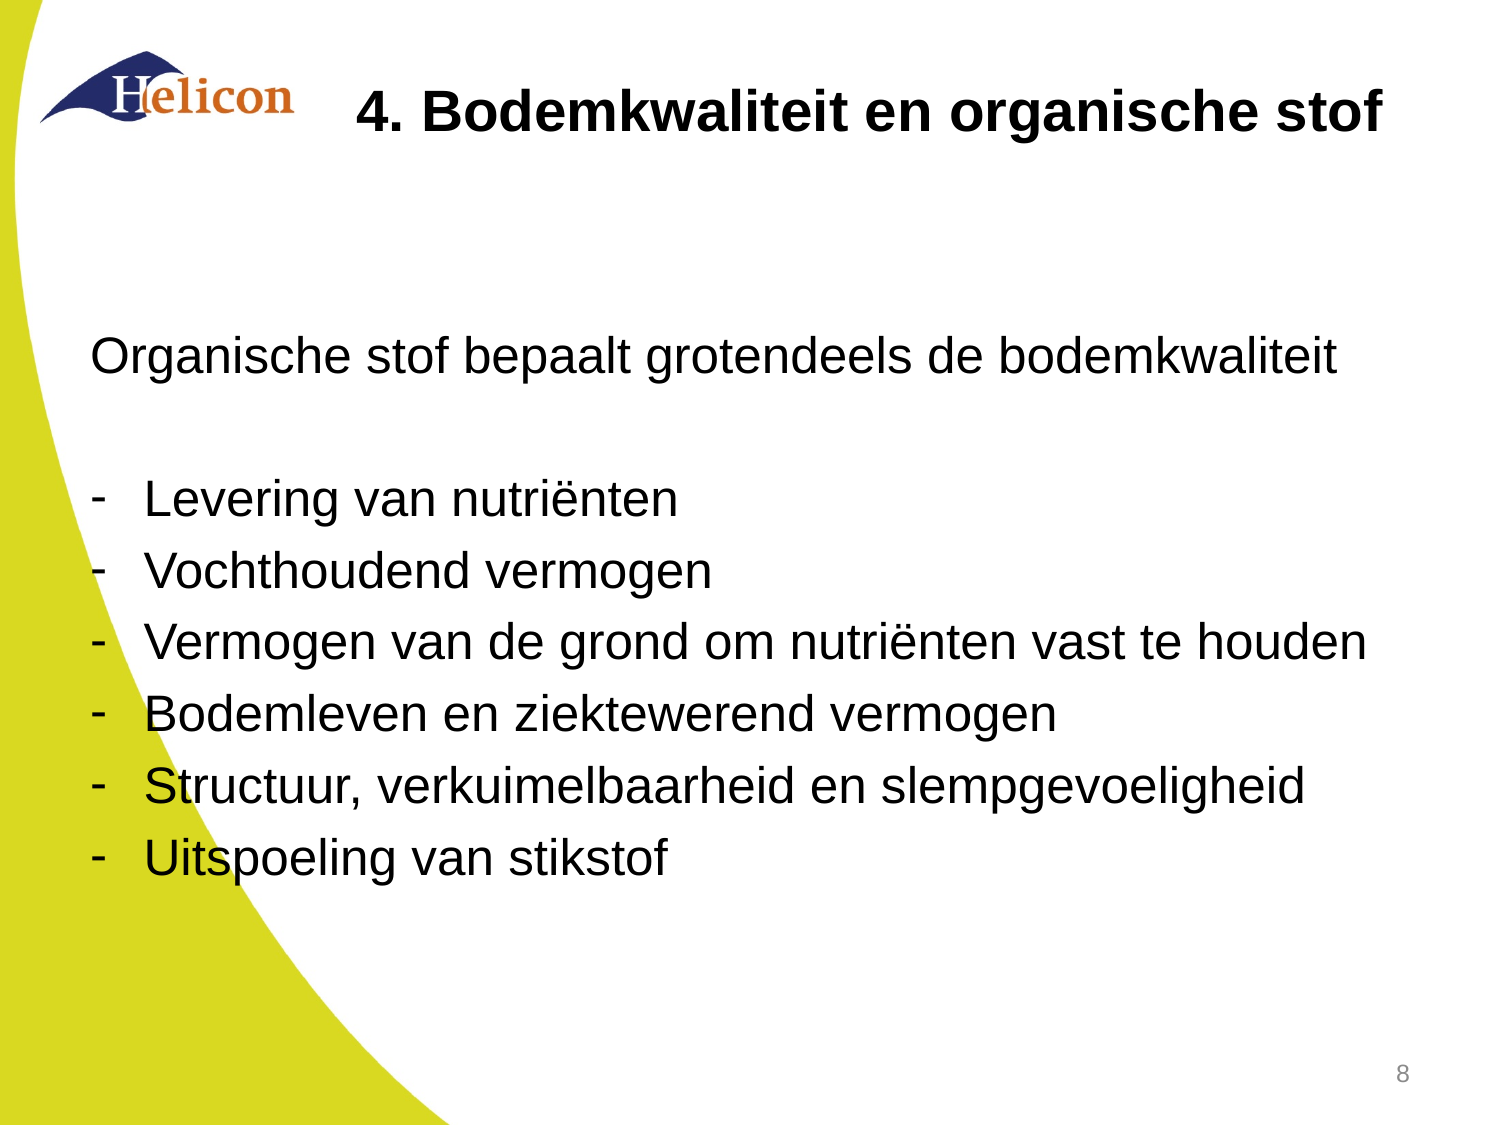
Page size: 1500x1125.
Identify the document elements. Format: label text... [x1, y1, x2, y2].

picture [0, 0, 1500, 1125]
slide_number 8 [1074, 1042, 1425, 1103]
title 4. Bodemkwaliteit en organische stof [324, 54, 1415, 161]
list Organische stof bepaalt grotendeels de bodemkwaliteit Levering van nutriënten Vochthoudend vermogen Vermogen van de grond om nutriënten vast te houden Bodemleven en ziektewerend vermogen Structuur, verkuimelbaarheid en slempgevoeligheid Uitspoeling van stikstof [75, 314, 1400, 990]
